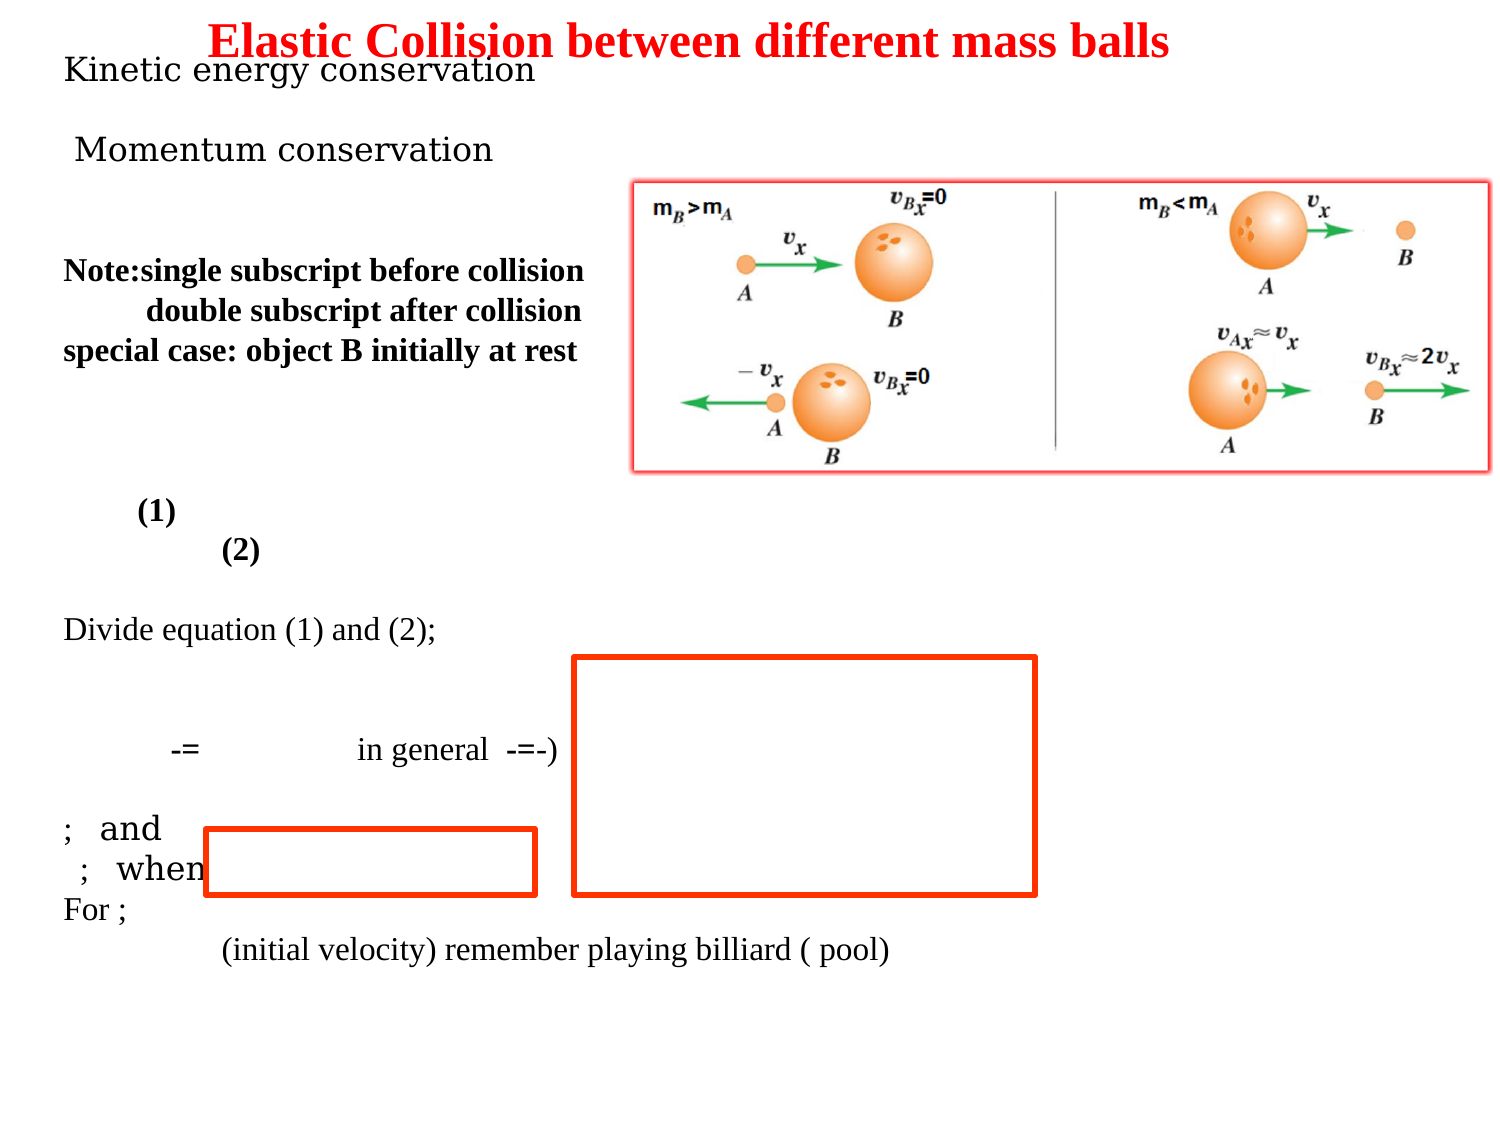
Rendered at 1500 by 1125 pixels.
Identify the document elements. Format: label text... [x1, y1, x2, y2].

picture [633, 182, 1487, 470]
text_box [573, 657, 1036, 896]
text_box [205, 828, 535, 896]
text_box Elastic Collision between different mass balls [192, 0, 1186, 75]
